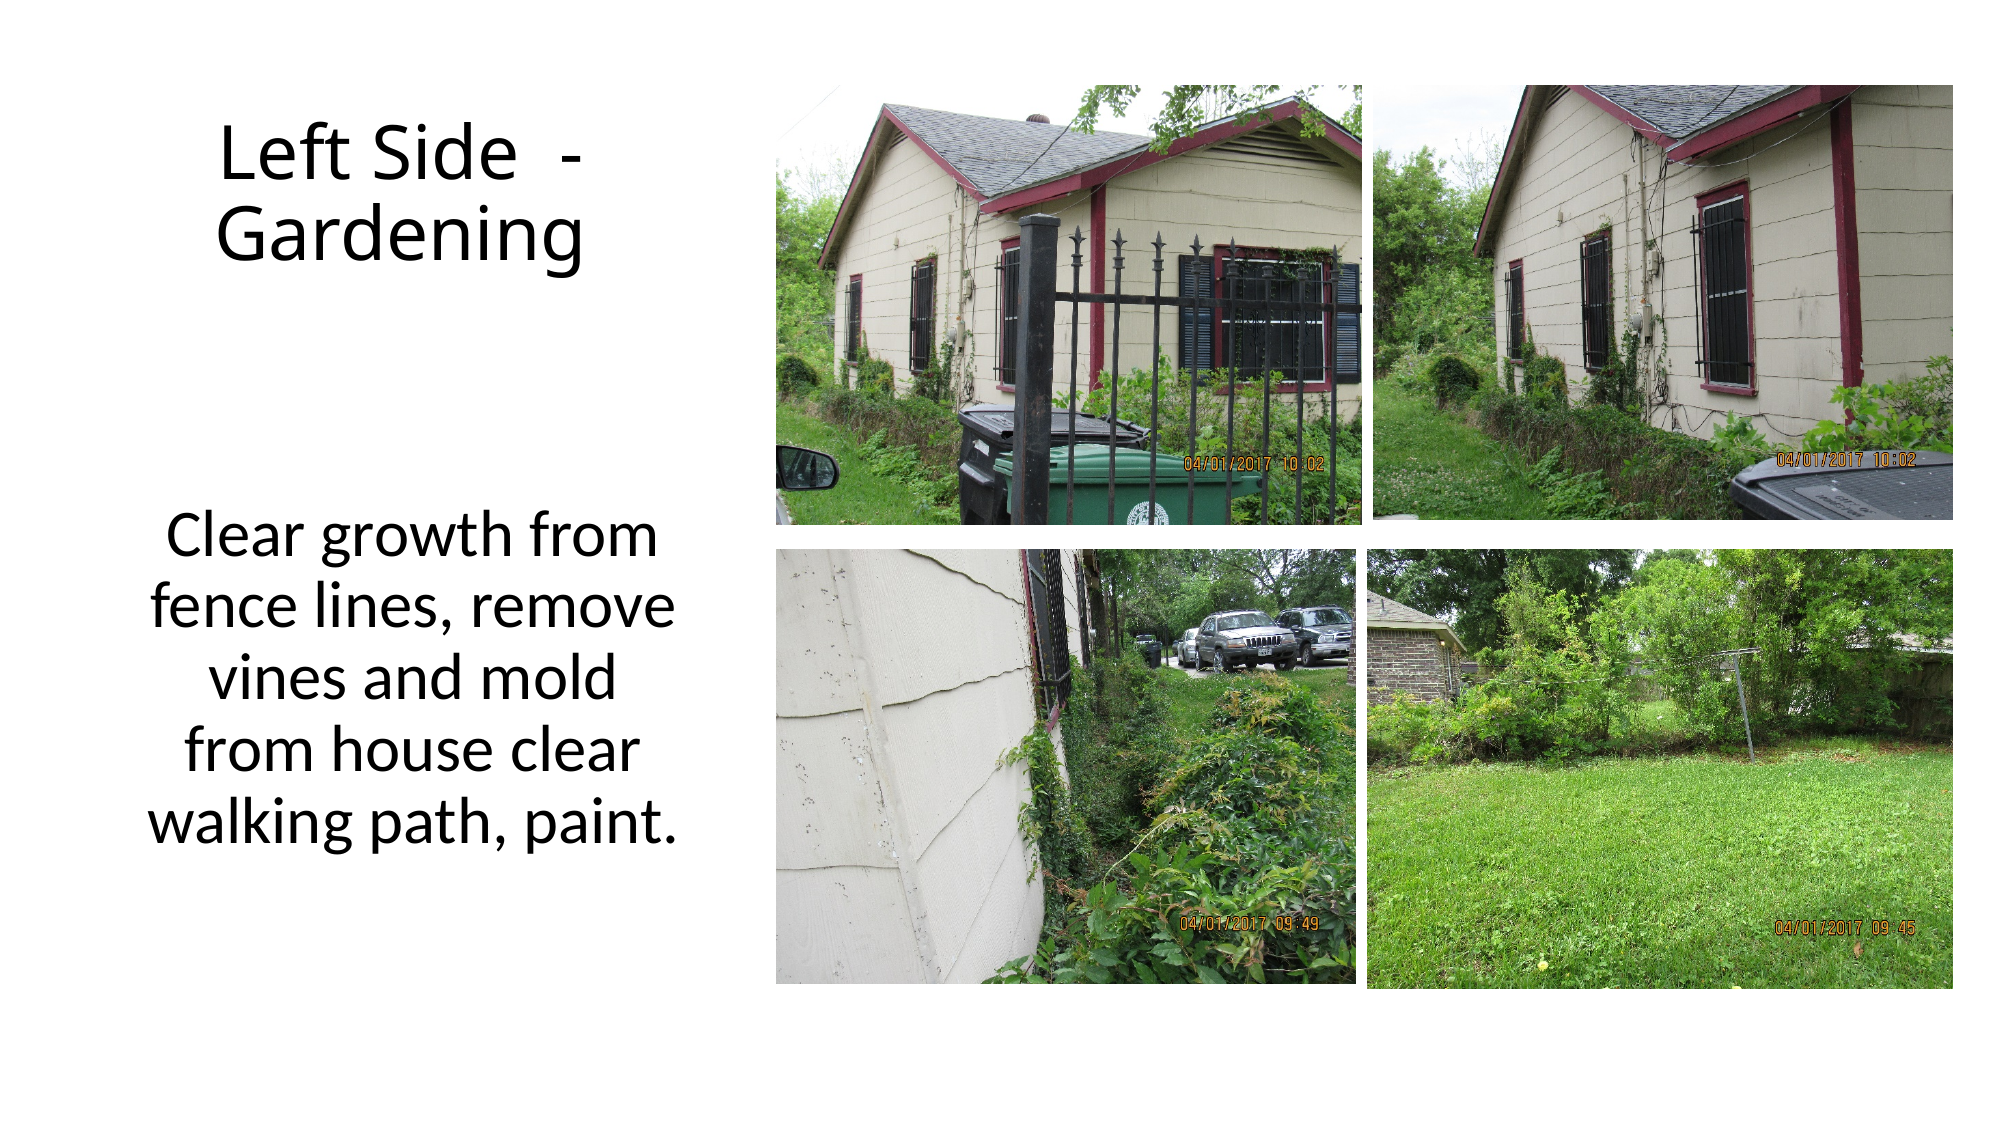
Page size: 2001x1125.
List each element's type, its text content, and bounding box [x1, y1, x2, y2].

picture [776, 85, 1362, 525]
picture [776, 549, 1356, 984]
title Left Side - Gardening [137, 85, 664, 285]
picture [1367, 549, 1953, 989]
picture [1373, 85, 1953, 520]
list Clear growth from fence lines, remove vines and mold from house clear walking path, paint. [122, 490, 705, 984]
